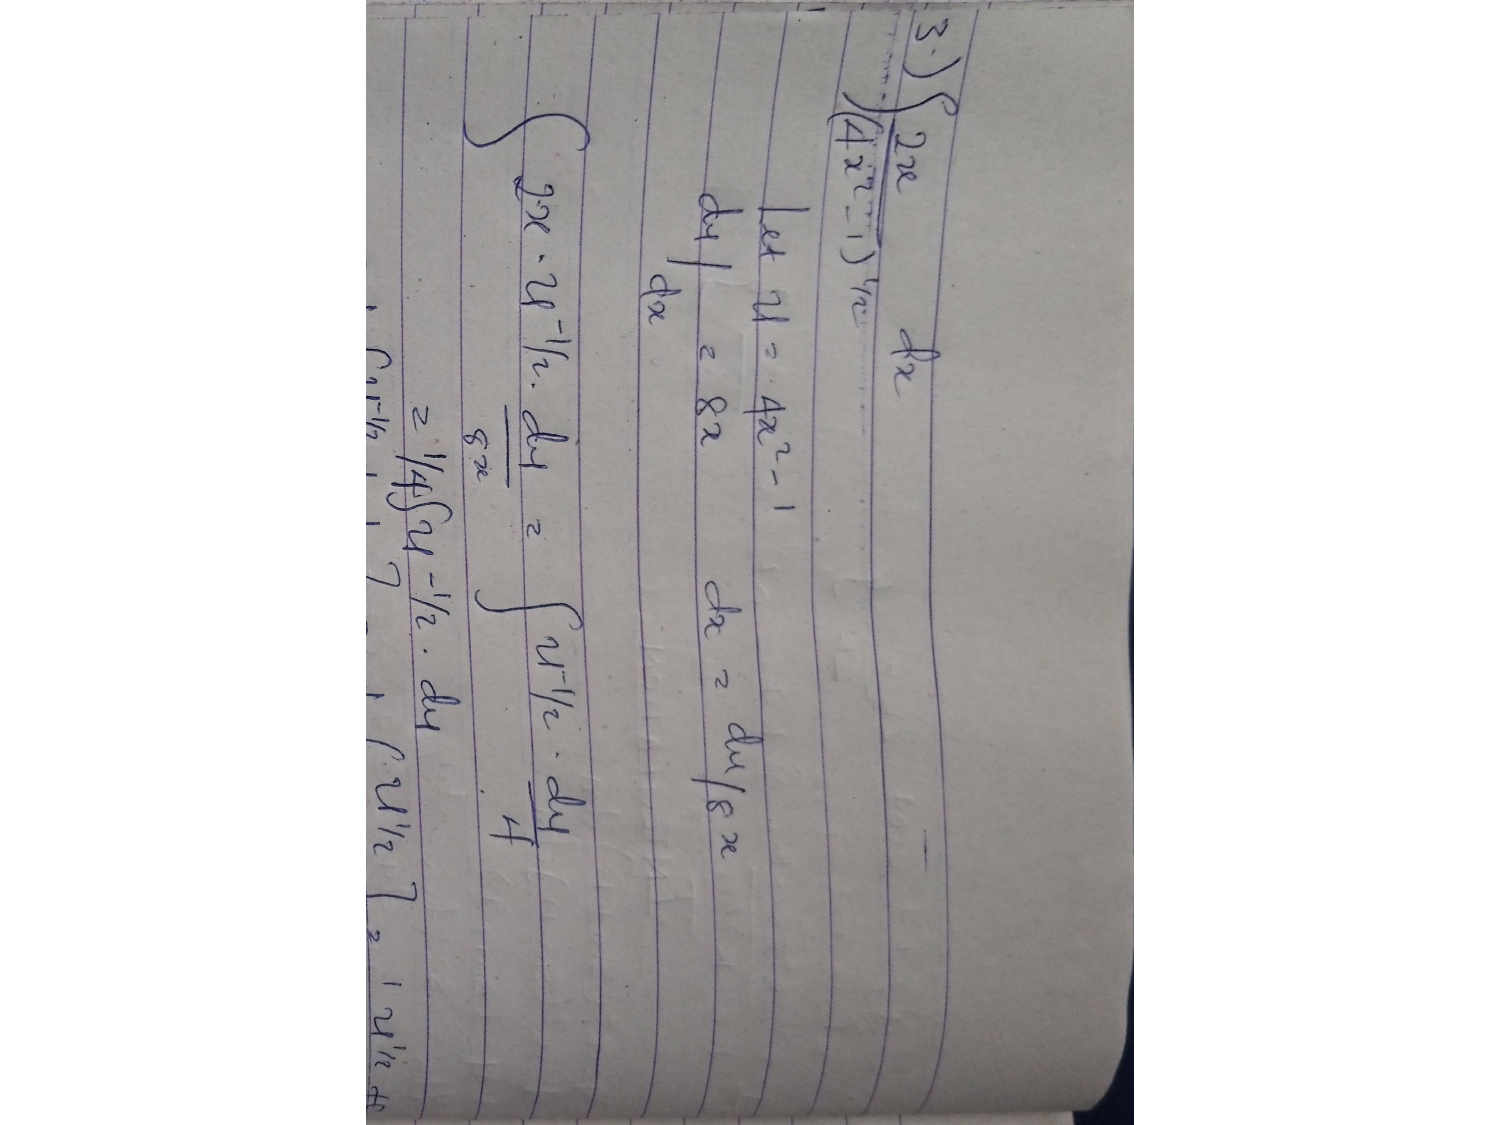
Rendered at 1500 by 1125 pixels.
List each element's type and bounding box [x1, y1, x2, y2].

picture [366, 0, 1134, 1125]
